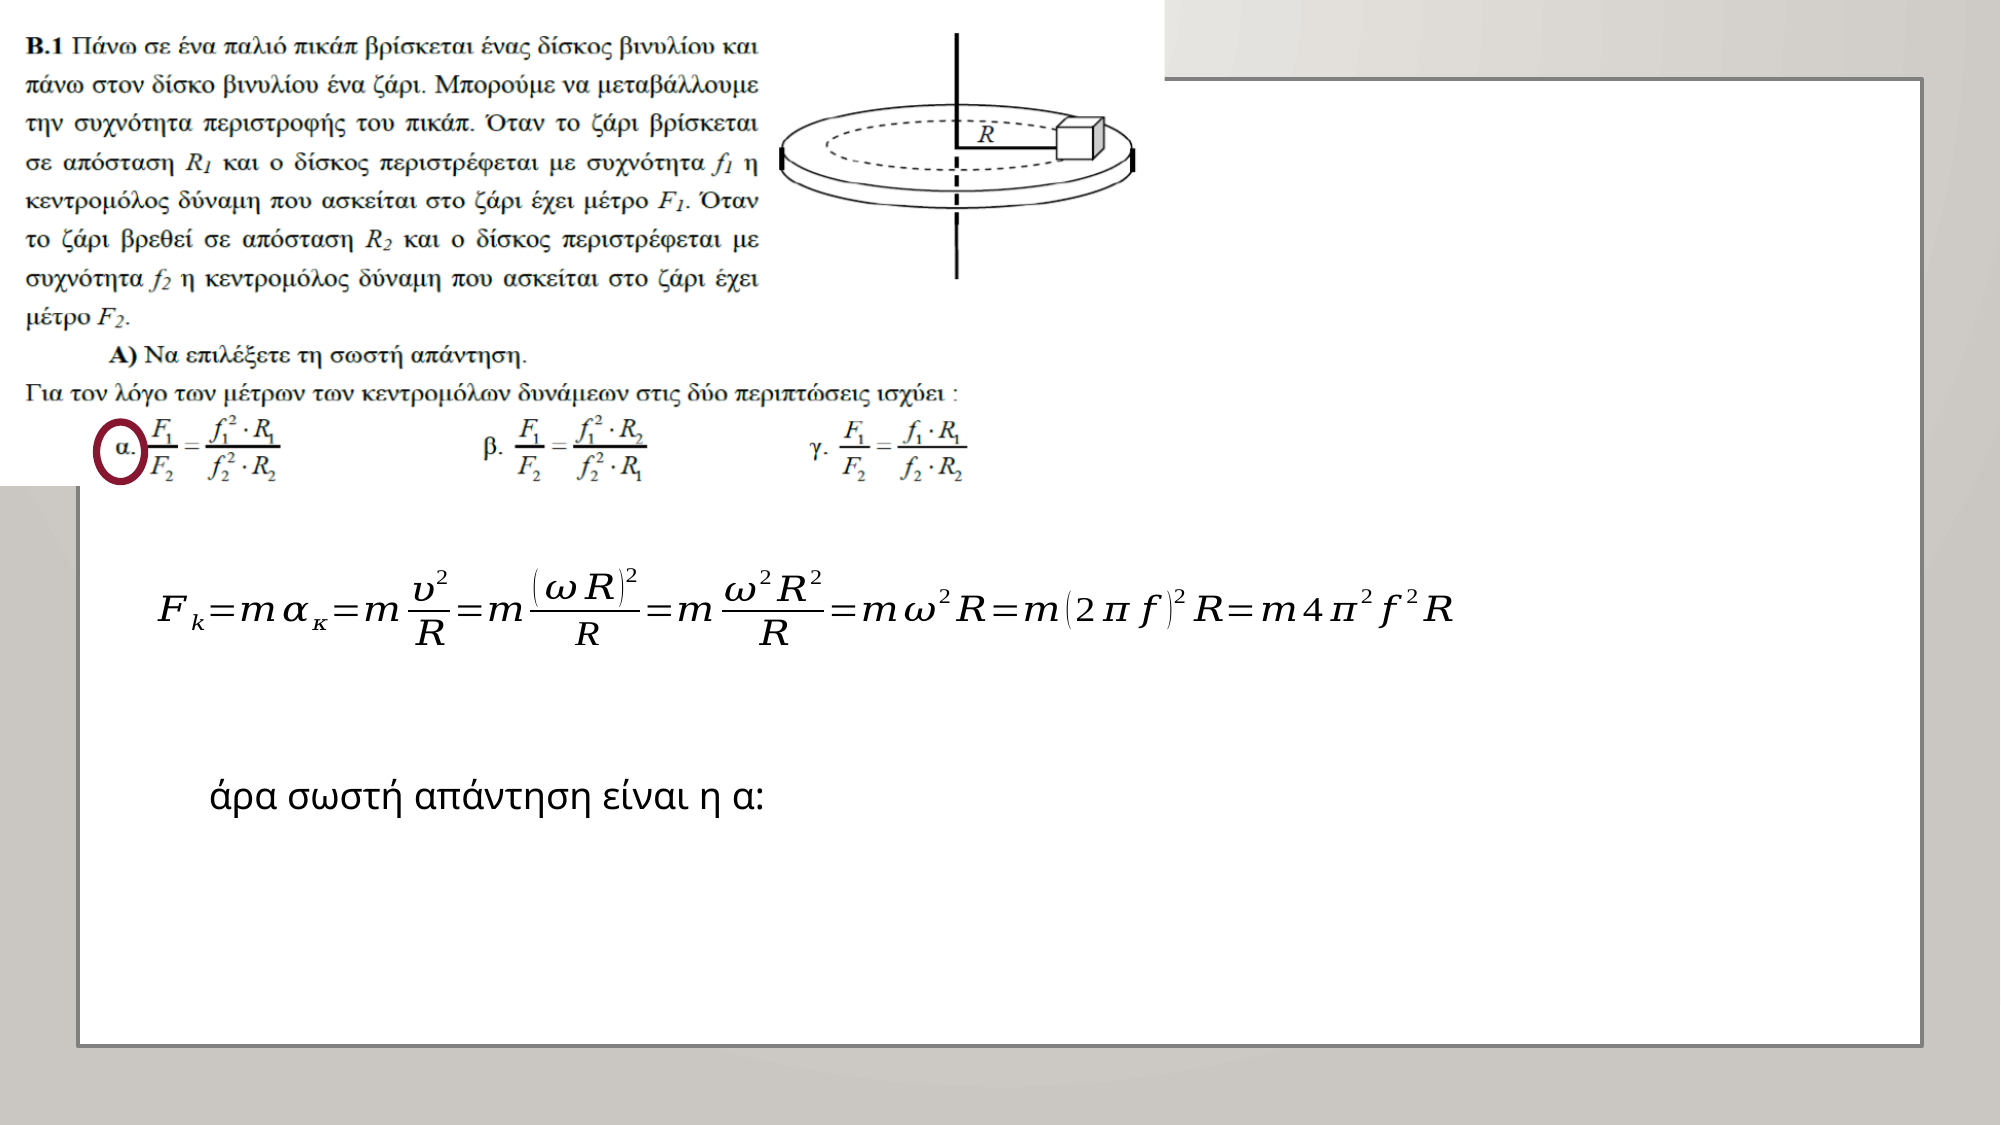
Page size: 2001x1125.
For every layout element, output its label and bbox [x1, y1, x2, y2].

text_box [0, 0, 2000, 1125]
text_box [77, 77, 1923, 1048]
picture [0, 0, 1165, 487]
